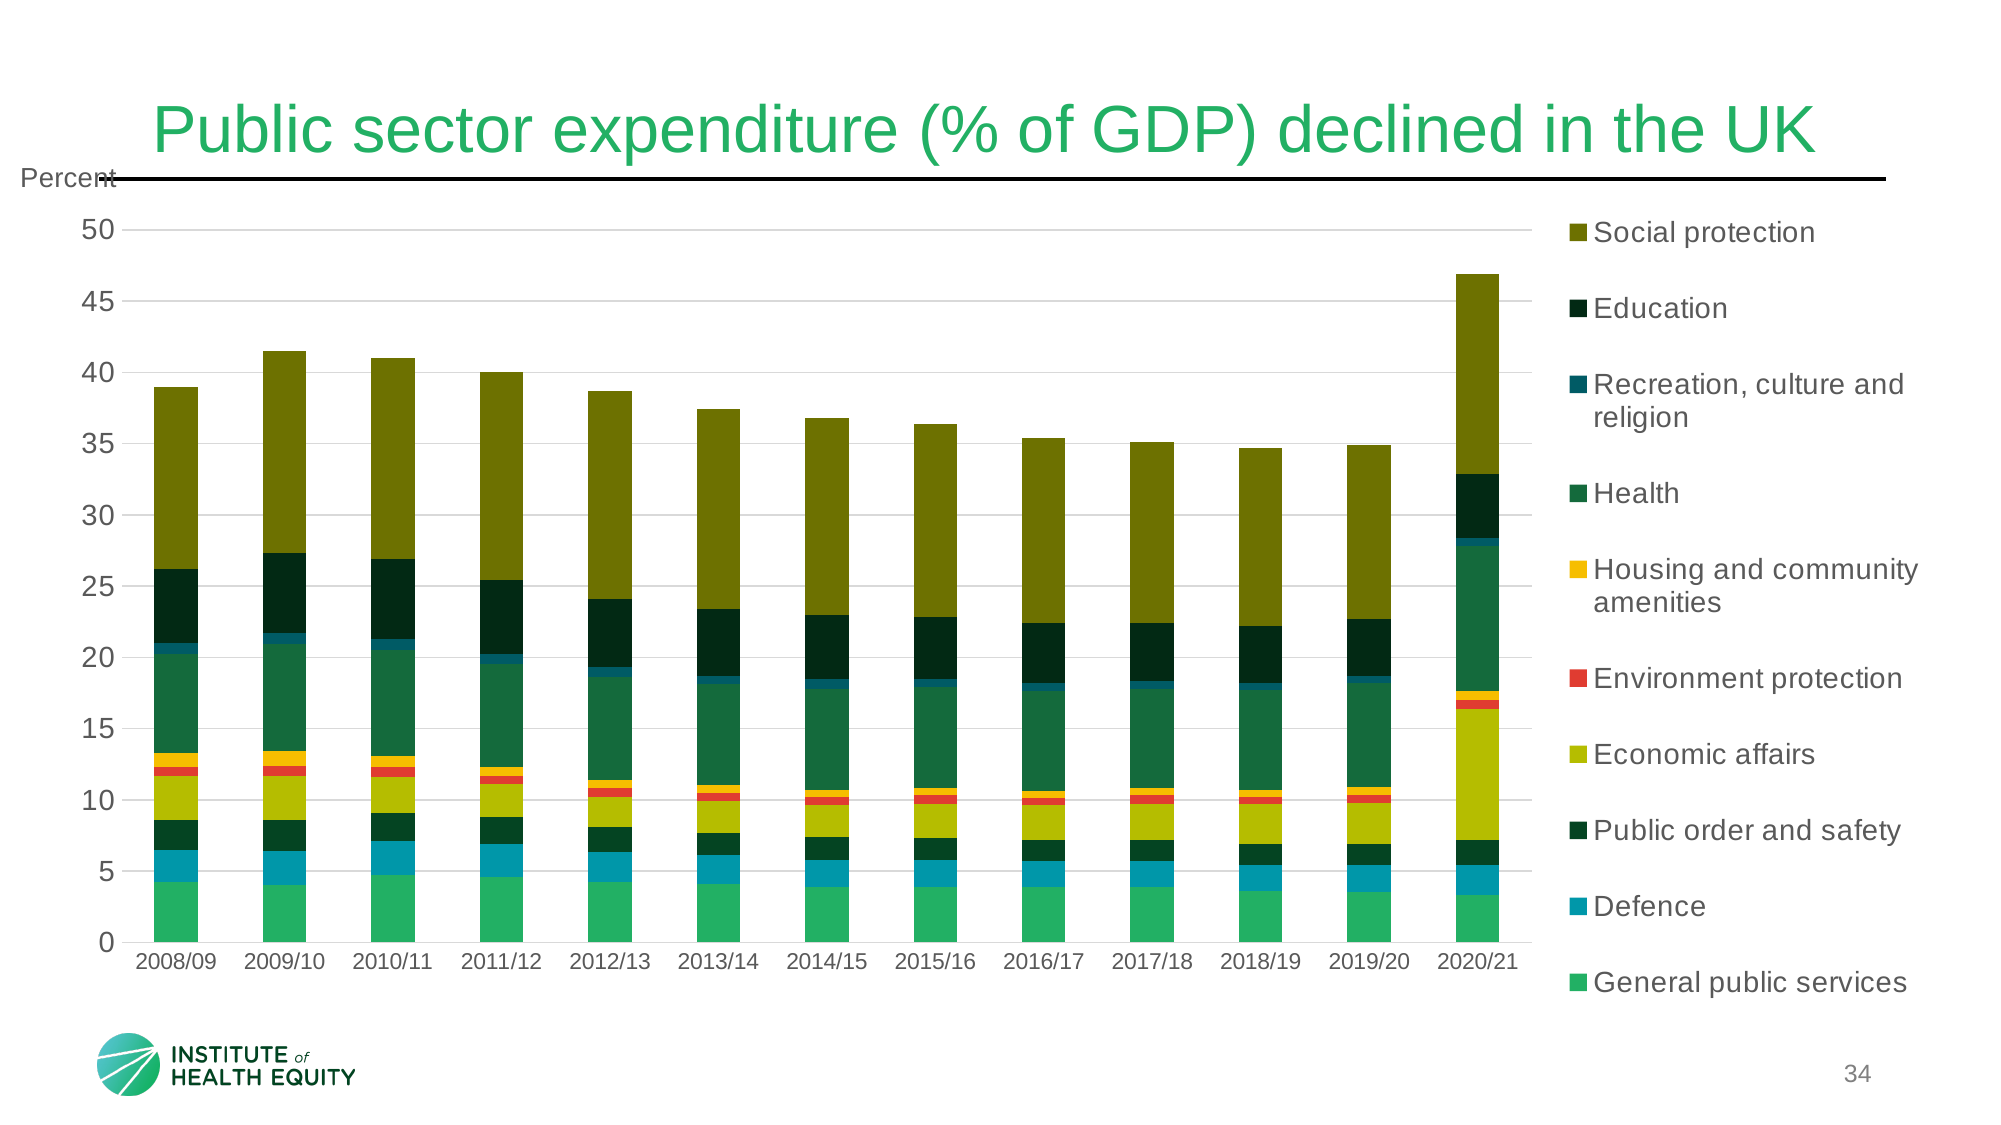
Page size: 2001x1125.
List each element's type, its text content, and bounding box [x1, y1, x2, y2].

chart [14, 153, 1948, 1103]
title Public sector expenditure (% of GDP) declined in the UK [99, 91, 1887, 153]
